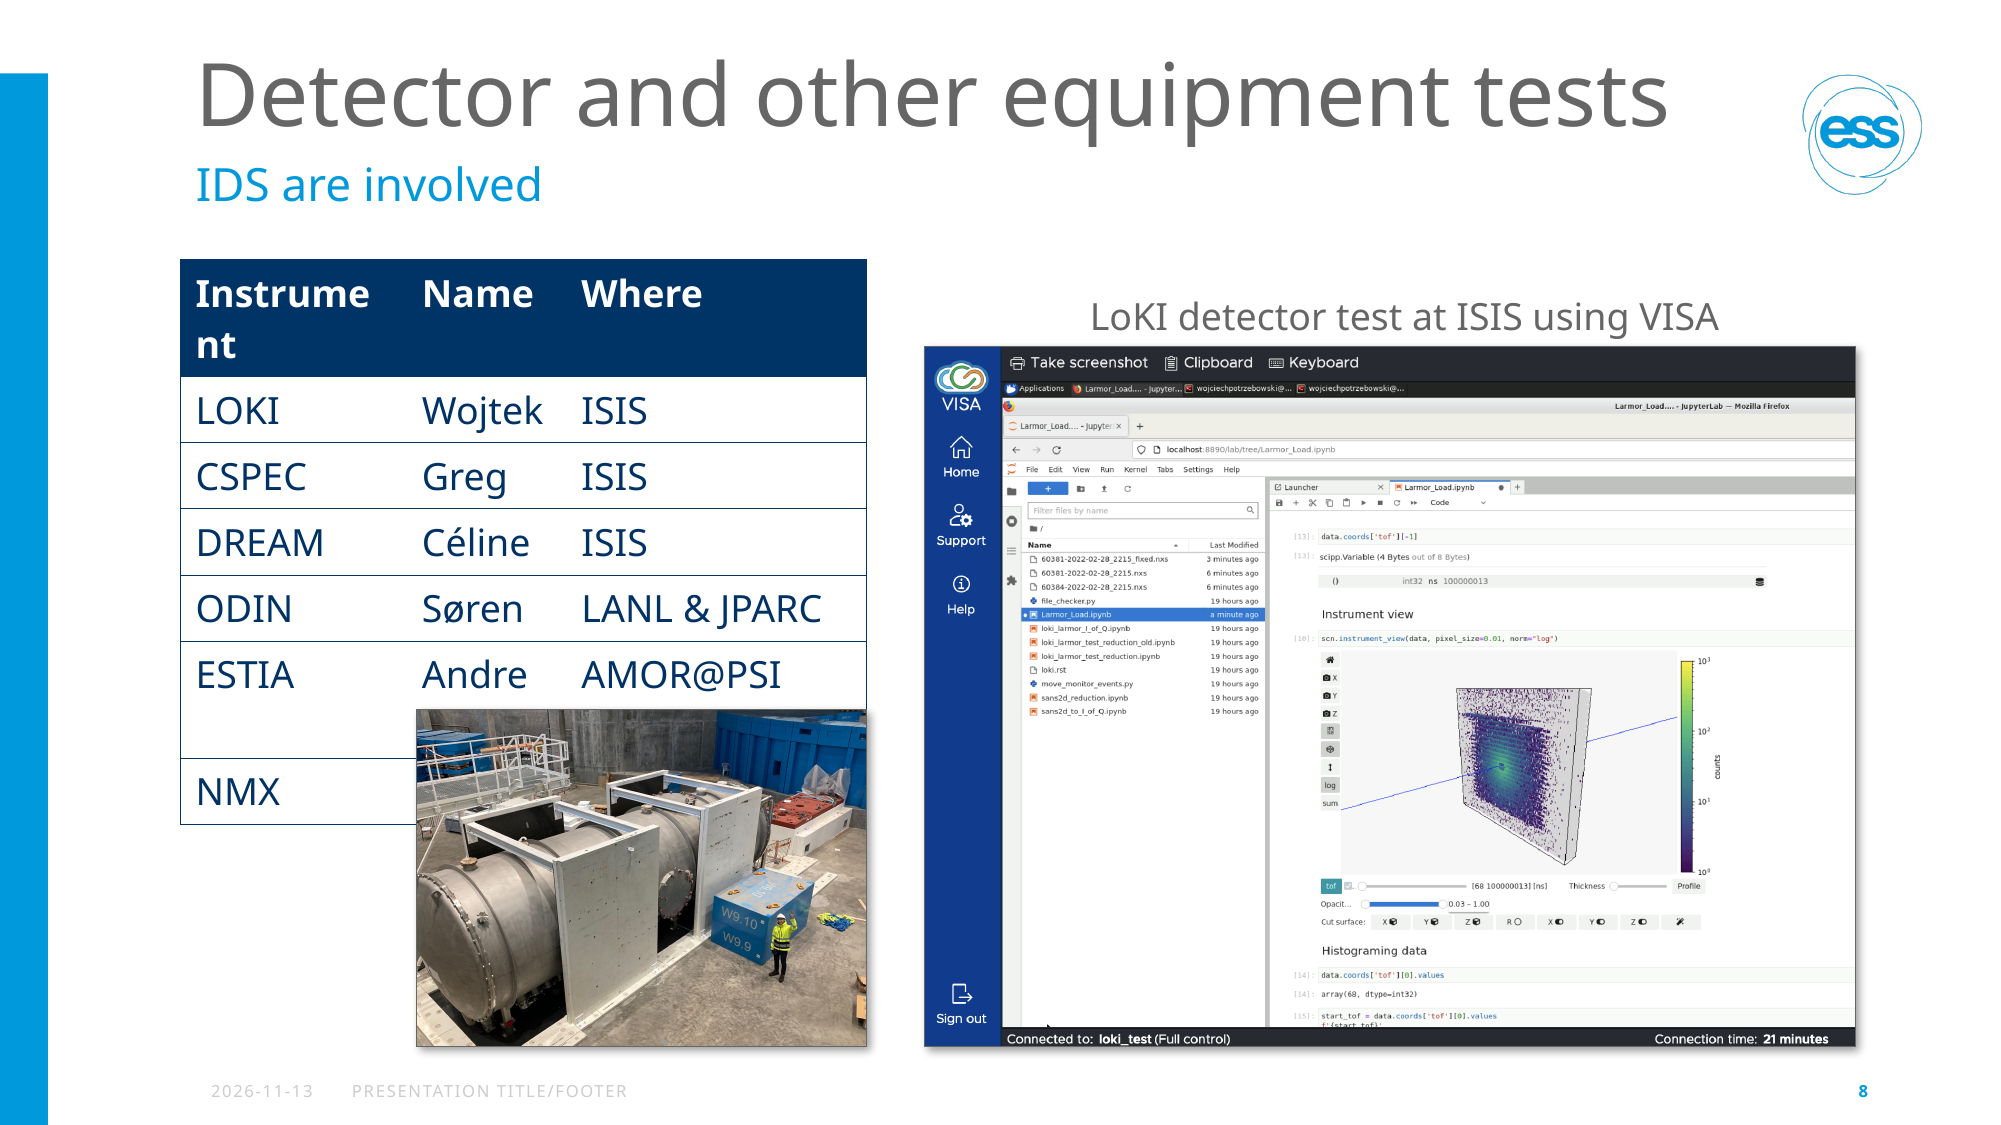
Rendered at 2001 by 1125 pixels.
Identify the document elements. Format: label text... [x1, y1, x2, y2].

table_cell Justin [407, 759, 414, 824]
title Detector and other equipment tests [181, 43, 1717, 152]
table_cell AMOR@PSI [566, 642, 866, 707]
table_cell NMX [181, 759, 407, 824]
table_cell Wojtek [407, 377, 566, 442]
text_box LoKI detector test at ISIS using VISA [1074, 285, 1735, 346]
picture [924, 346, 1856, 1047]
table_cell ODIN [181, 576, 407, 641]
table_cell LANL & JPARC [566, 576, 866, 641]
table_header Instrument [181, 260, 407, 376]
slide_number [196, 1062, 333, 1123]
table_header Name [407, 260, 566, 376]
table_cell CSPEC [181, 443, 407, 508]
table_cell ESTIA [181, 642, 407, 758]
footer PRESENTATION TITLE/FOOTER [336, 1062, 1046, 1123]
table_header Where [566, 260, 866, 376]
table_cell DREAM [181, 509, 407, 575]
picture [416, 709, 867, 1047]
table_cell Andrew [407, 642, 566, 758]
table_cell ISIS [566, 443, 866, 508]
slide_number 8 [1432, 1062, 1883, 1123]
table_cell ISIS [566, 377, 866, 442]
table_cell Céline [407, 509, 566, 575]
table_cell ISIS [566, 509, 866, 575]
table_cell Søren [407, 576, 566, 641]
table_cell Greg [407, 443, 566, 508]
table_cell LOKI [181, 377, 407, 442]
list IDS are involved [181, 152, 1717, 236]
